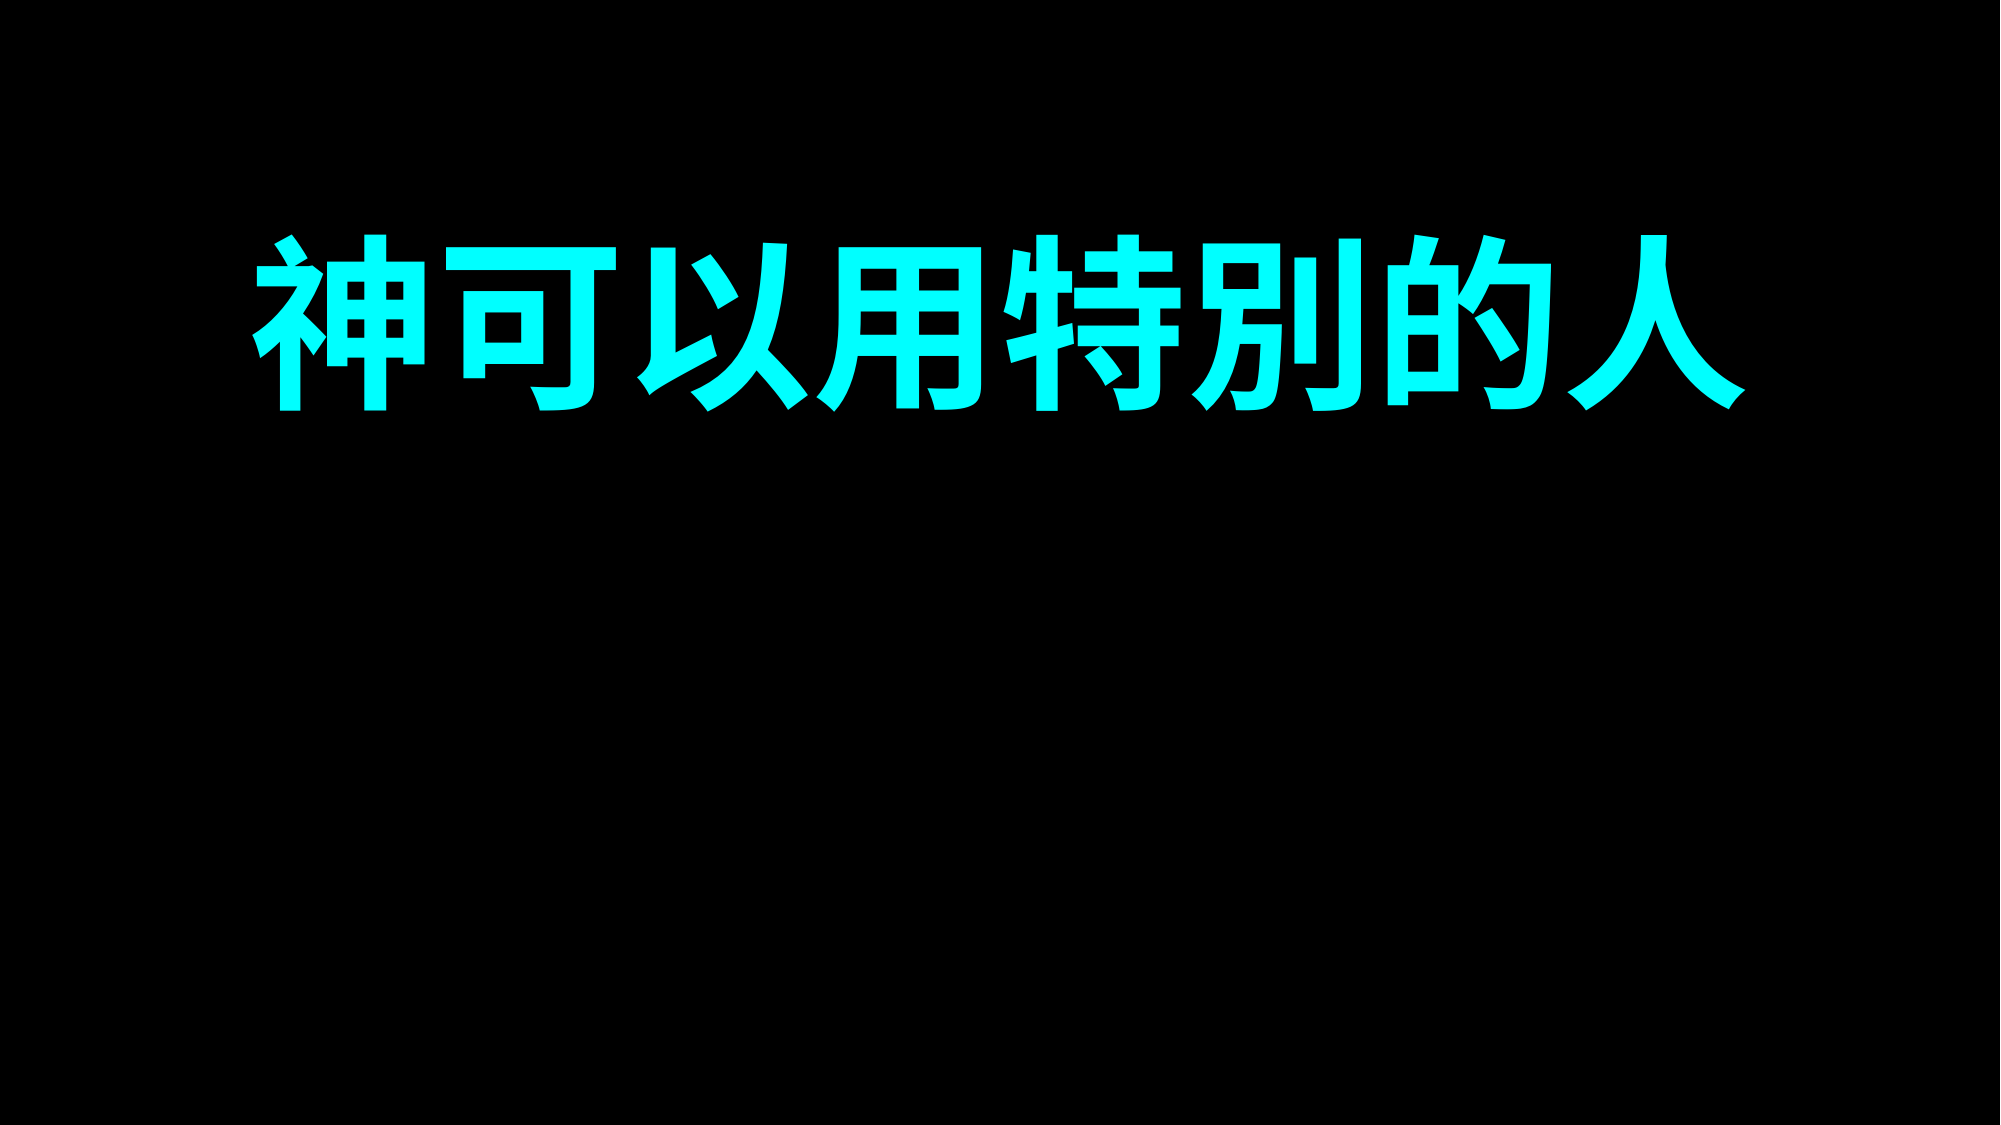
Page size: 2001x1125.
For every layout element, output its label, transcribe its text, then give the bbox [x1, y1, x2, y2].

text_box 神可以用特別的人 [0, 199, 2000, 440]
